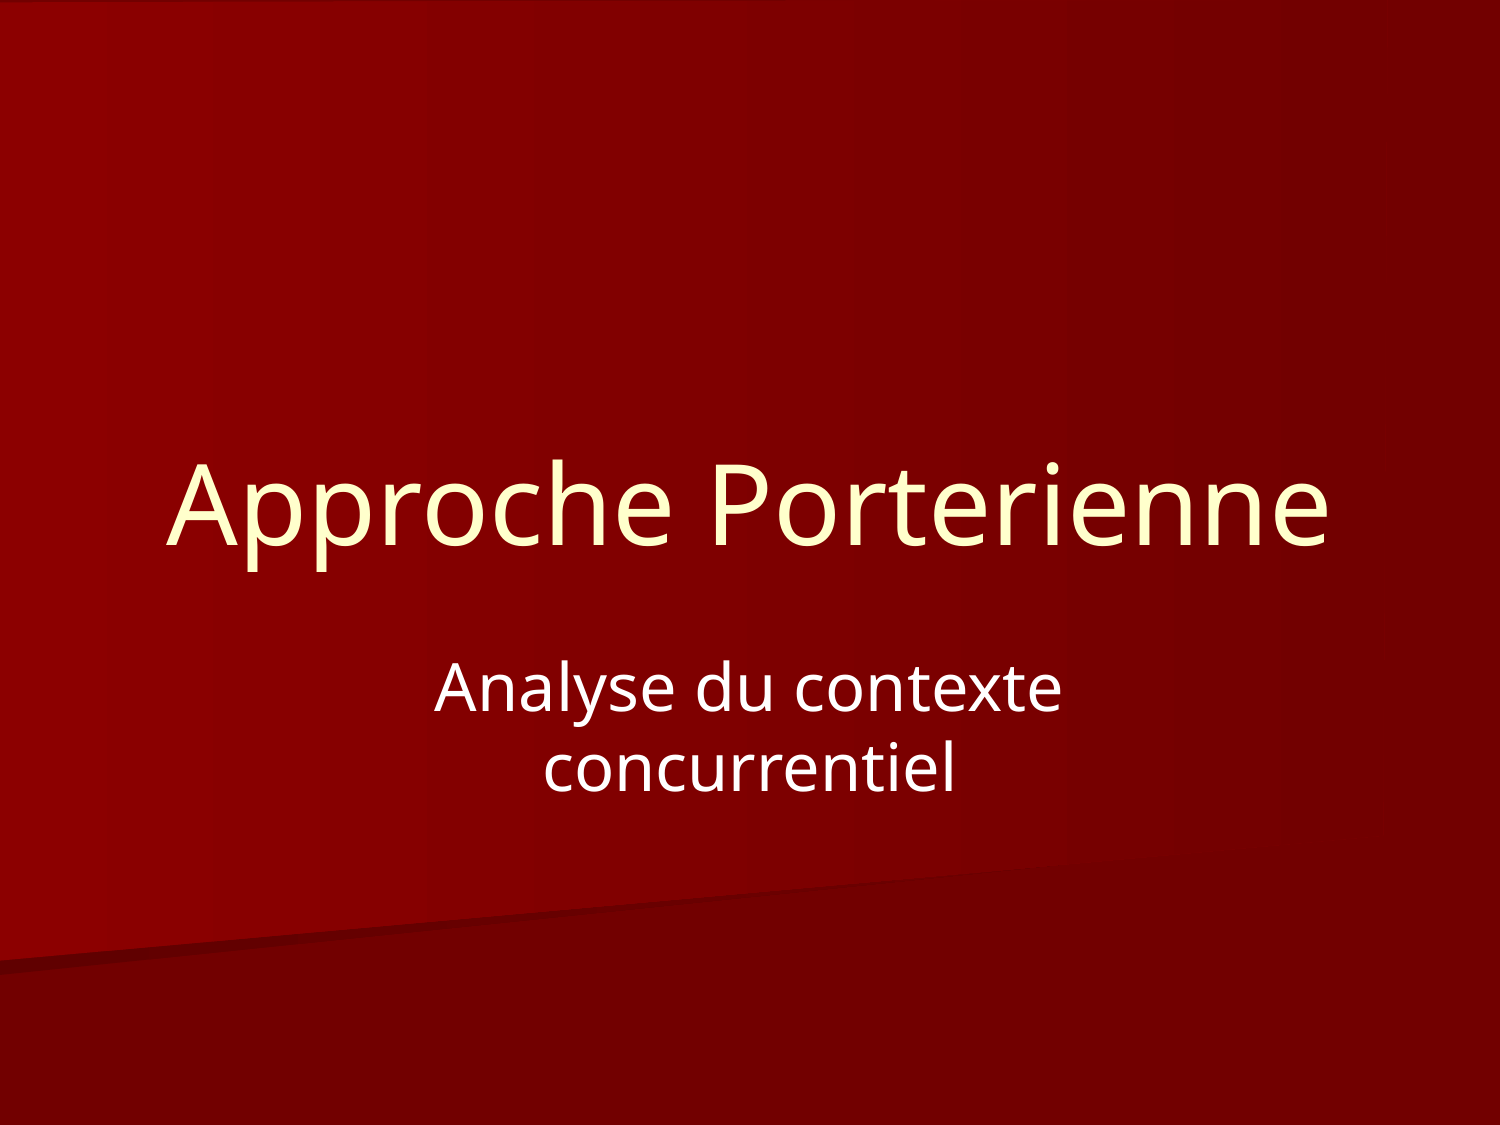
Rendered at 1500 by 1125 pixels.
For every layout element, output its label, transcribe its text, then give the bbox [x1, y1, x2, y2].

subtitle Analyse du contexte concurrentiel [225, 637, 1275, 925]
title Approche Porterienne [112, 290, 1388, 575]
